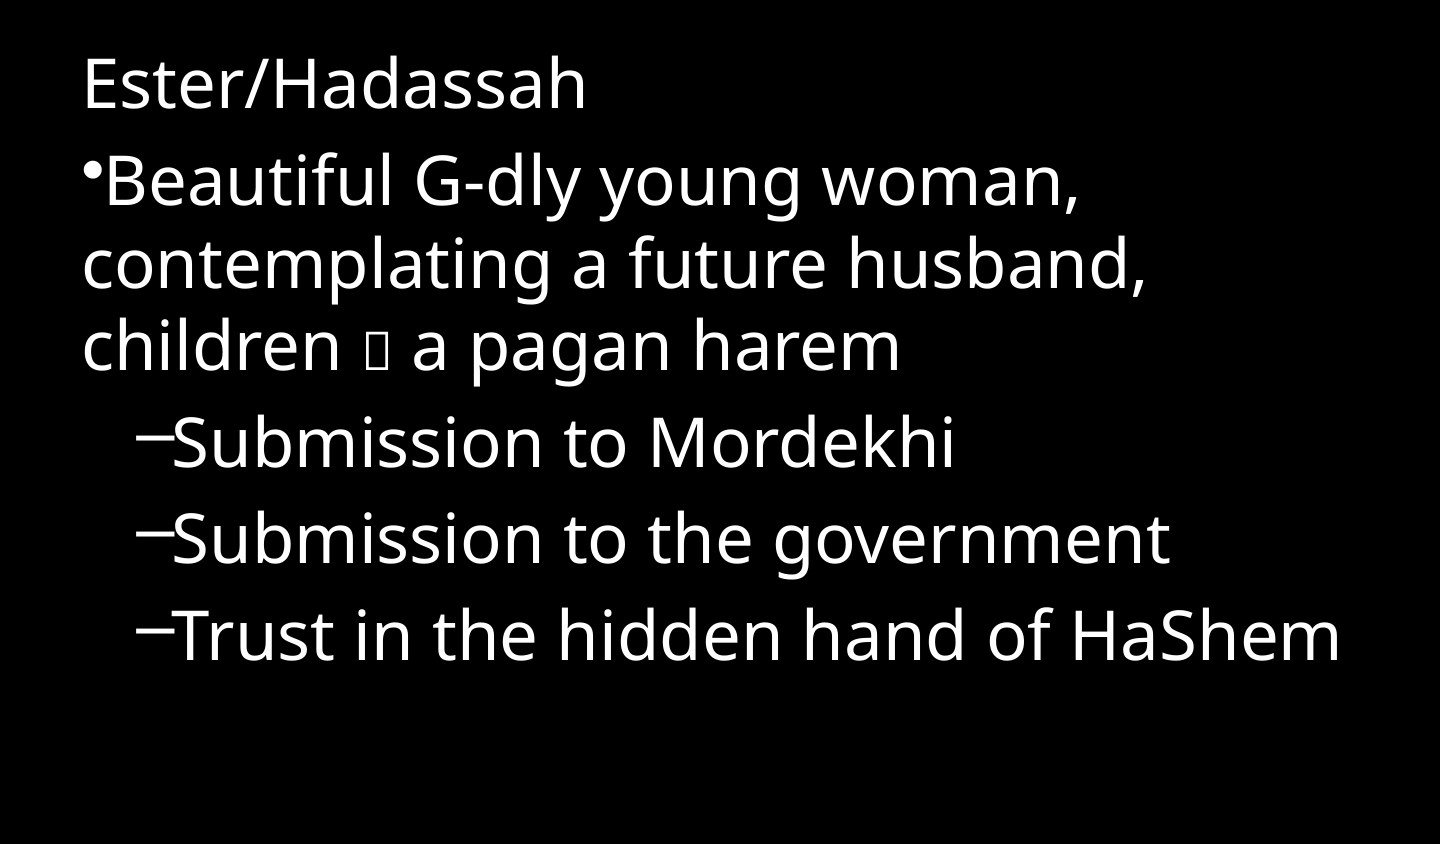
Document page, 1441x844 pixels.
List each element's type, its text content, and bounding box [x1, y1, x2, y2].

subtitle Ester/Hadassah Beautiful G-dly young woman, contemplating a future husband, children  a pagan harem Submission to Mordekhi Submission to the government Trust in the hidden hand of HaShem [70, 34, 1358, 760]
